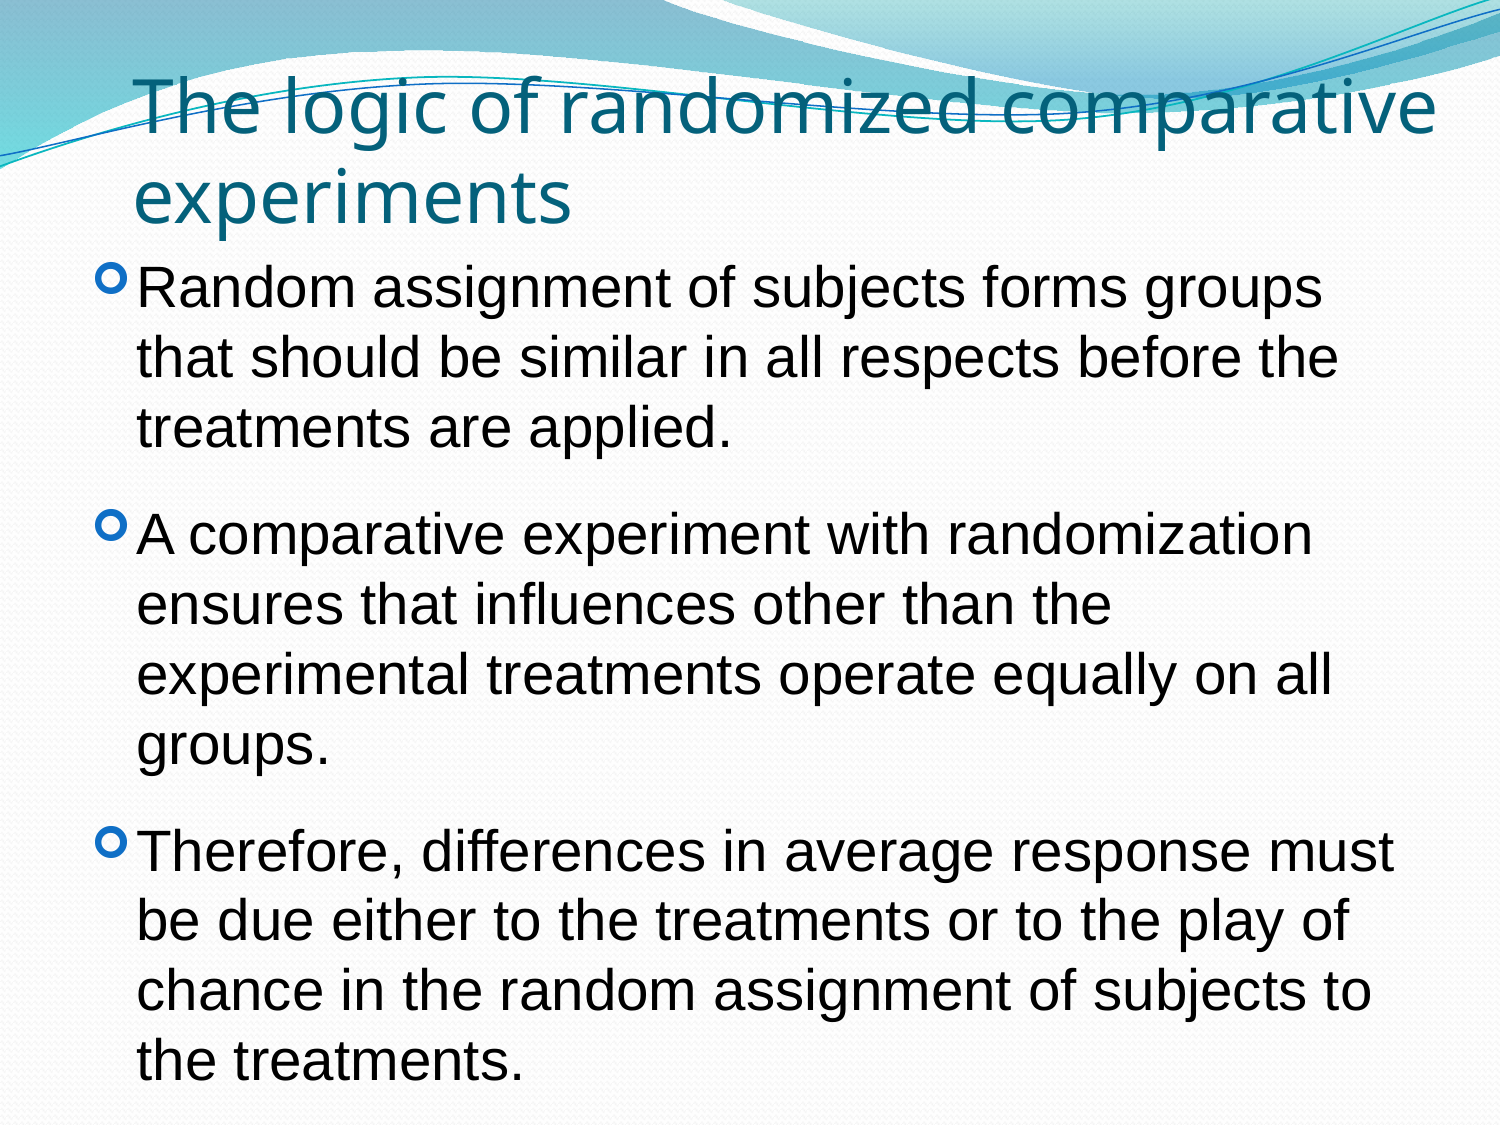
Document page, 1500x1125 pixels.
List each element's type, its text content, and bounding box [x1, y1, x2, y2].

title The logic of randomized comparative experiments [132, 61, 1481, 239]
text_box Random assignment of subjects forms groups that should be similar in all respects before the treatments are applied. A comparative experiment with randomization ensures that influences other than the experimental treatments operate equally on all groups. Therefore, differences in average response must be due either to the treatments or to the play of chance in the random assignment of subjects to the treatments. [65, 242, 1417, 1122]
